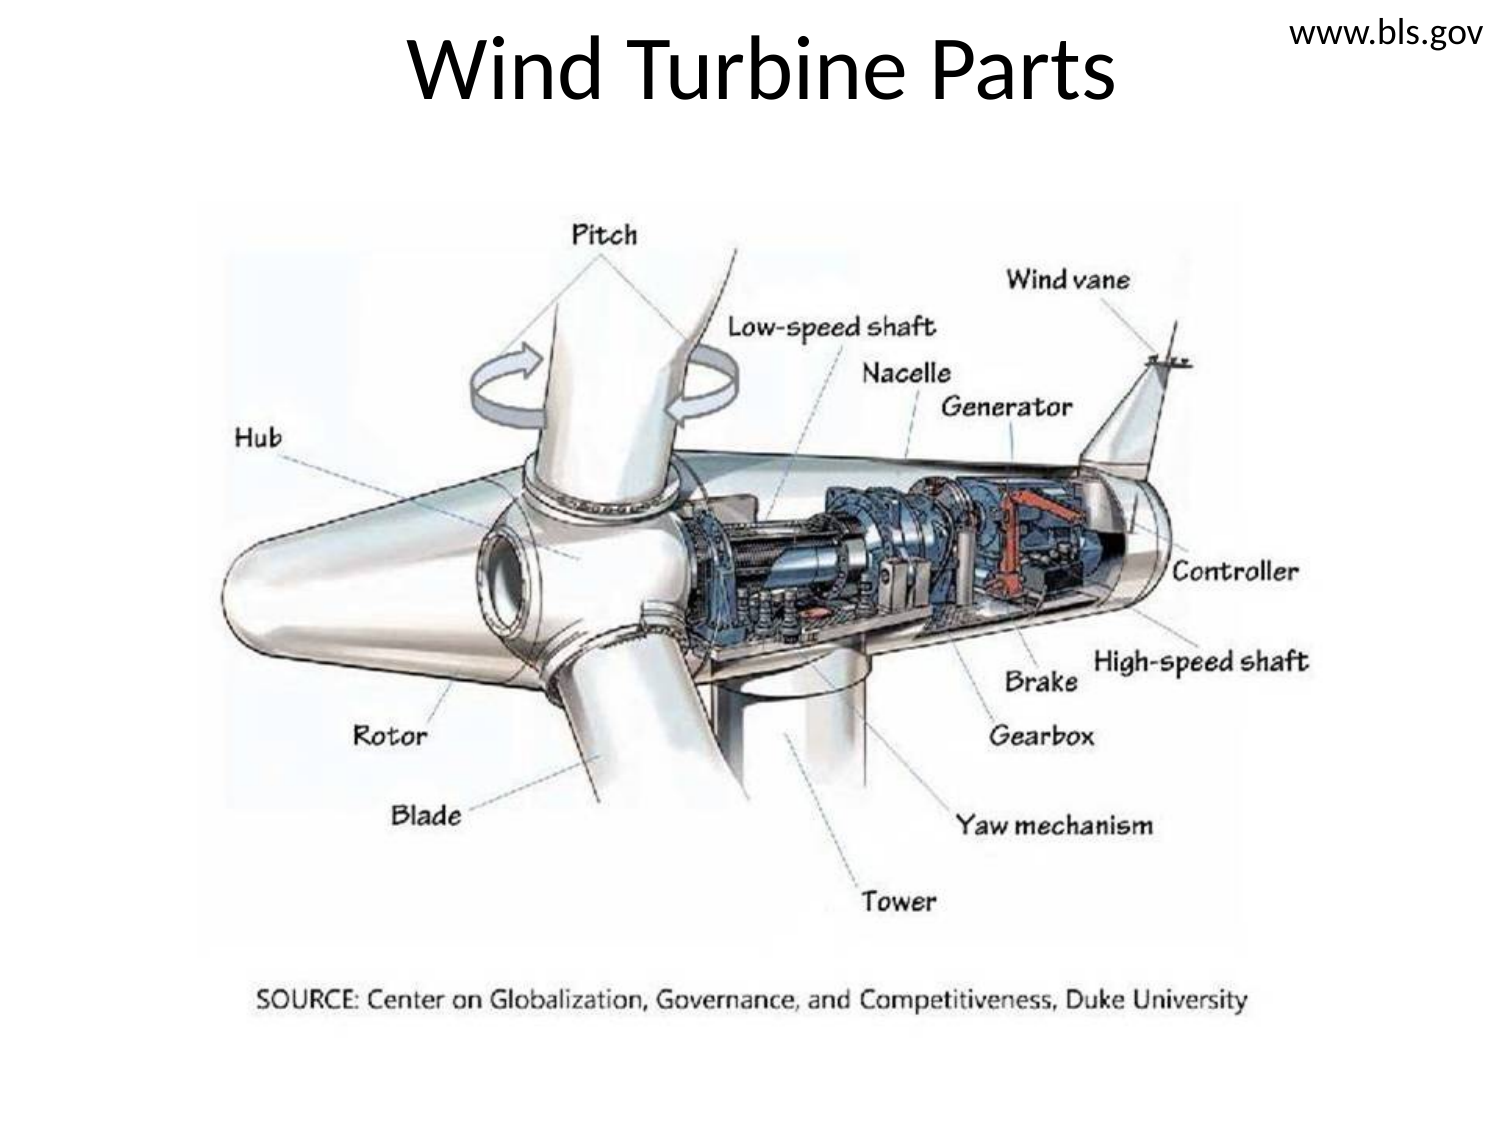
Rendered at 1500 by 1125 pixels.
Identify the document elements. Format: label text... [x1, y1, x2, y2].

text_box www.bls.gov [1274, 0, 1499, 60]
picture [196, 168, 1332, 1052]
title Wind Turbine Parts [87, 0, 1438, 125]
